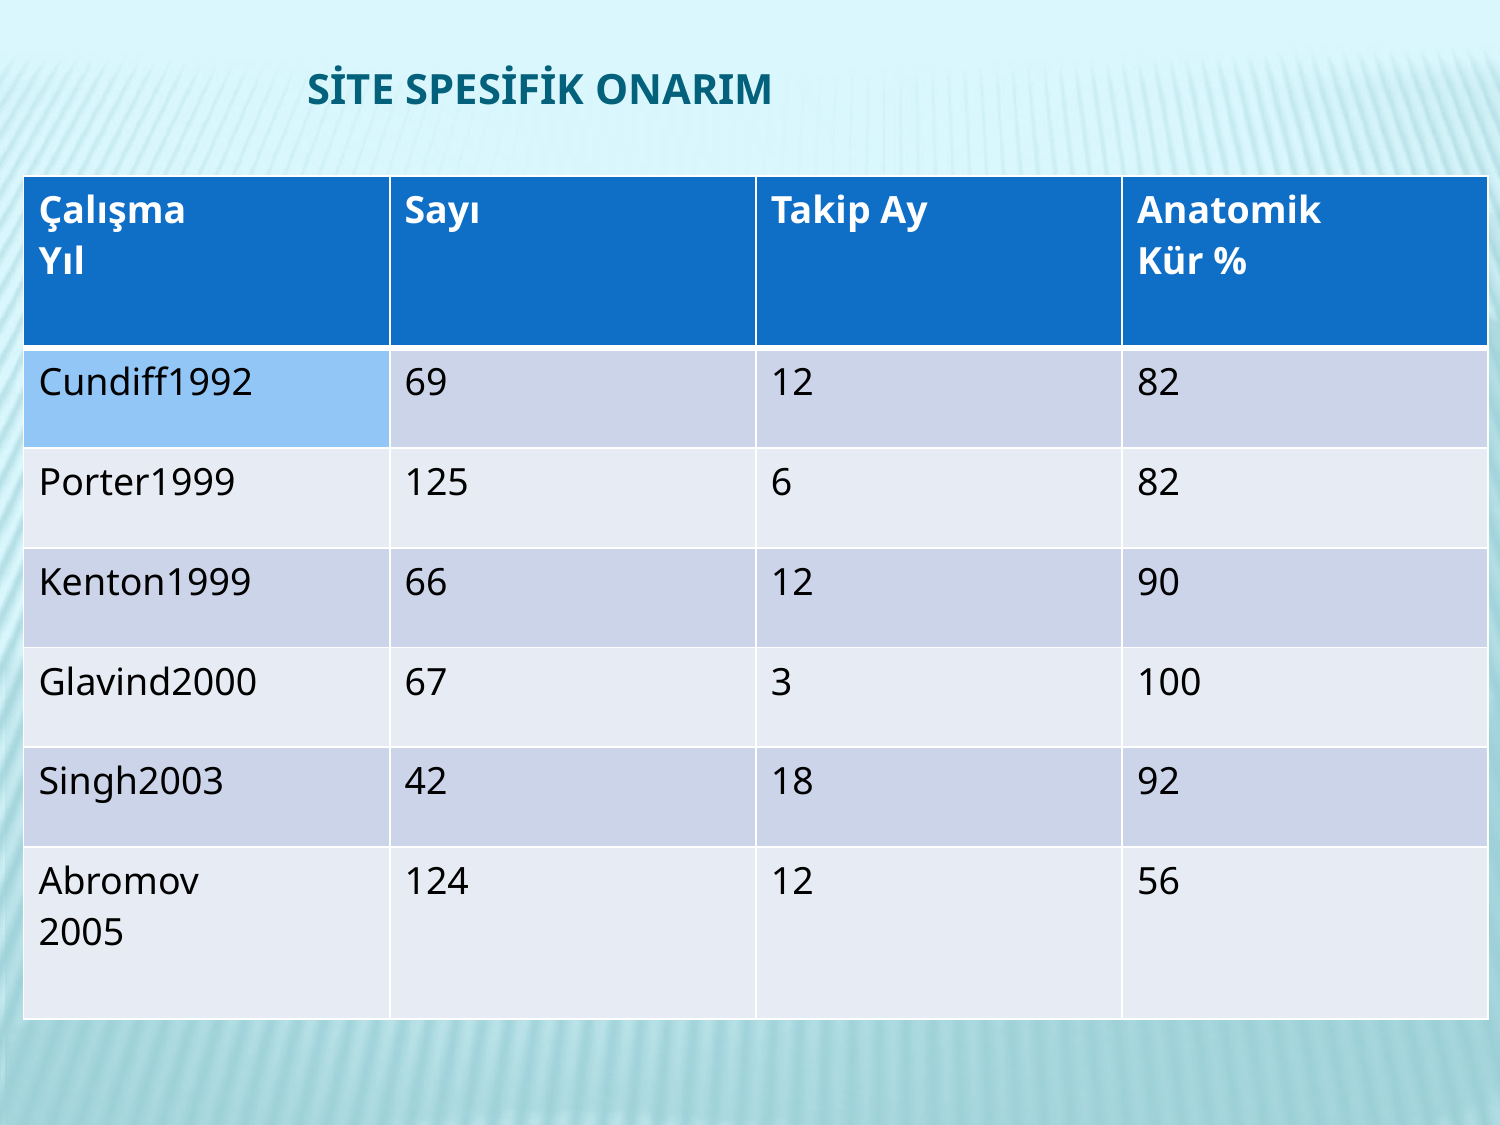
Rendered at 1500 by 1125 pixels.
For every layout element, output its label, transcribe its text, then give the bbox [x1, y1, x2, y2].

table_cell 56 [1123, 848, 1487, 1018]
table_cell 12 [757, 848, 1121, 1018]
table_cell Porter1999 [24, 449, 389, 547]
table_cell Abromov 2005 [24, 848, 389, 1018]
title Site Spesifik OnarIm [292, 35, 1193, 141]
table_cell 82 [1123, 351, 1487, 447]
table_cell 124 [391, 848, 755, 1018]
table_cell 18 [757, 748, 1121, 846]
table_cell 3 [757, 648, 1121, 746]
table_cell 125 [391, 449, 755, 547]
table_header Takip Ay [757, 177, 1121, 345]
table_cell 90 [1123, 549, 1487, 647]
table_cell 100 [1123, 648, 1487, 746]
table_cell 12 [757, 351, 1121, 447]
table_cell 67 [391, 648, 755, 746]
table_cell 69 [391, 351, 755, 447]
table_header Sayı [391, 177, 755, 345]
table_cell Kenton1999 [24, 549, 389, 647]
table_cell Cundiff1992 [24, 351, 389, 447]
table_cell 42 [391, 748, 755, 846]
table_header Çalışma Yıl [24, 177, 389, 345]
table_cell 6 [757, 449, 1121, 547]
table_cell Singh2003 [24, 748, 389, 846]
table_cell Glavind2000 [24, 648, 389, 746]
table_header Anatomik Kür % [1123, 177, 1487, 345]
table_cell 66 [391, 549, 755, 647]
table_cell 92 [1123, 748, 1487, 846]
table_cell 82 [1123, 449, 1487, 547]
table_cell 12 [757, 549, 1121, 647]
